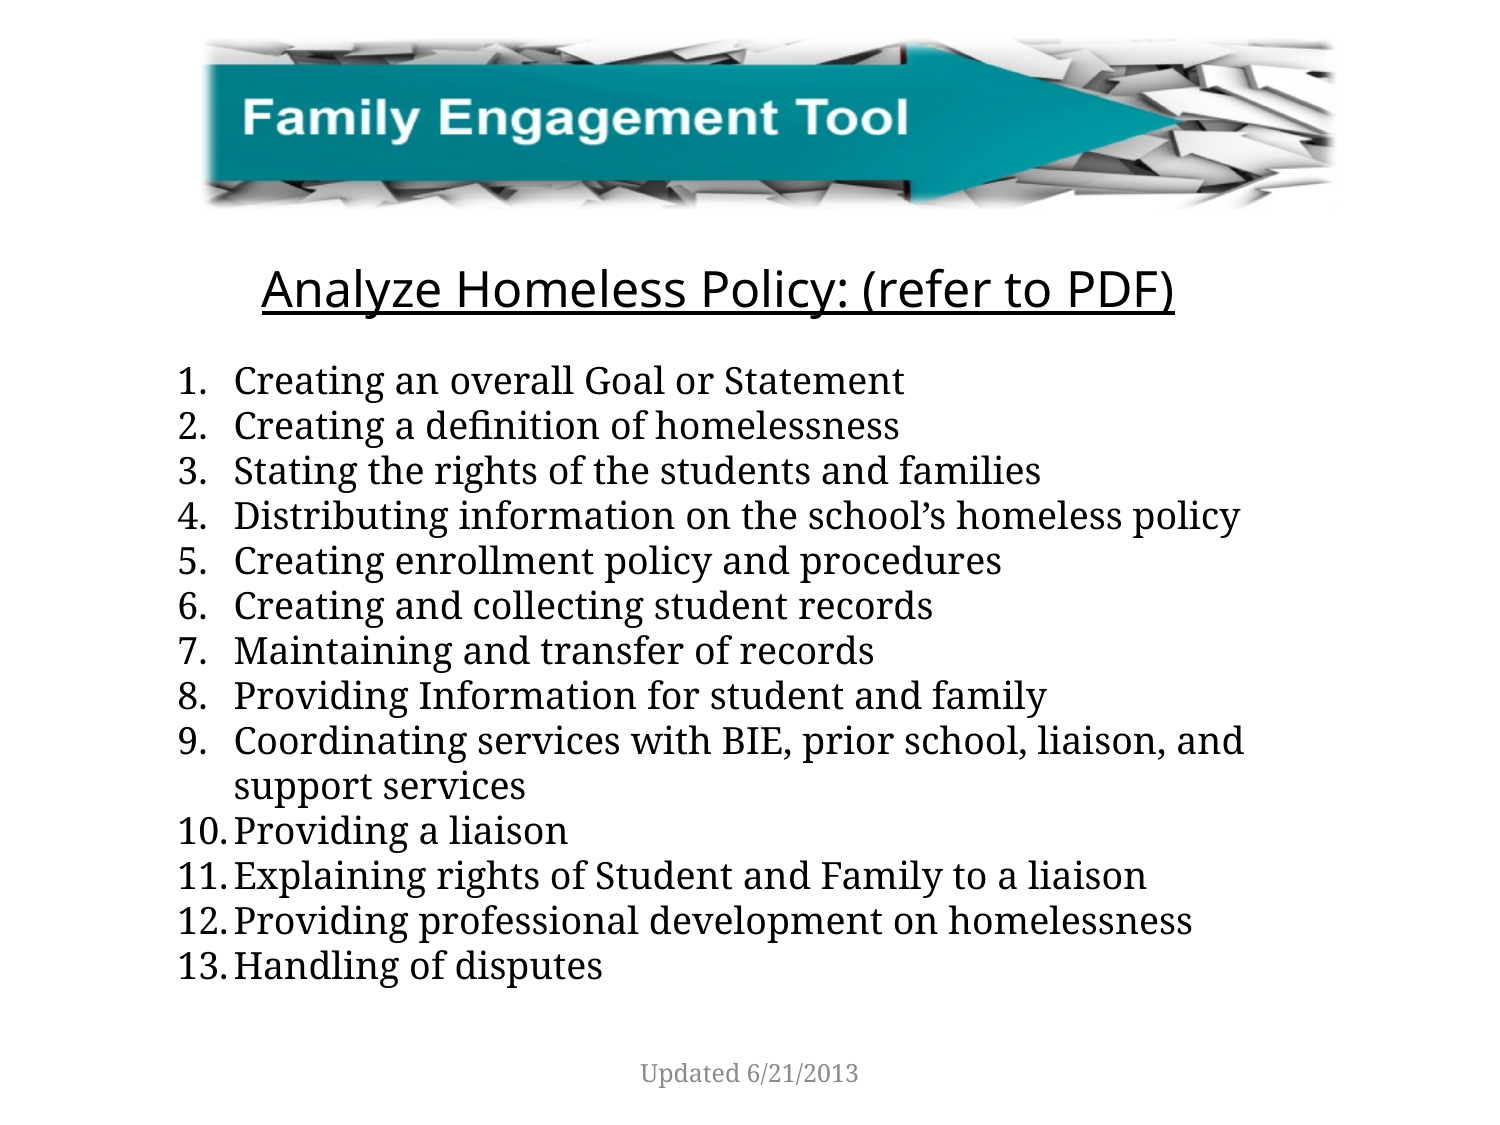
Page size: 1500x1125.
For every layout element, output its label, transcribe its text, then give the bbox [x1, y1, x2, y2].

picture [199, 37, 1338, 211]
text_box Analyze Homeless Policy: (refer to PDF) [12, 249, 1425, 325]
footer Updated 6/21/2013 [512, 1042, 988, 1103]
text_box Creating an overall Goal or Statement Creating a definition of homelessness Stating the rights of the students and families Distributing information on the school’s homeless policy Creating enrollment policy and procedures Creating and collecting student records Maintaining and transfer of records Providing Information for student and family Coordinating services with BIE, prior school, liaison, and support services Providing a liaison Explaining rights of Student and Family to a liaison Providing professional development on homelessness Handling of disputes [162, 349, 1275, 1040]
